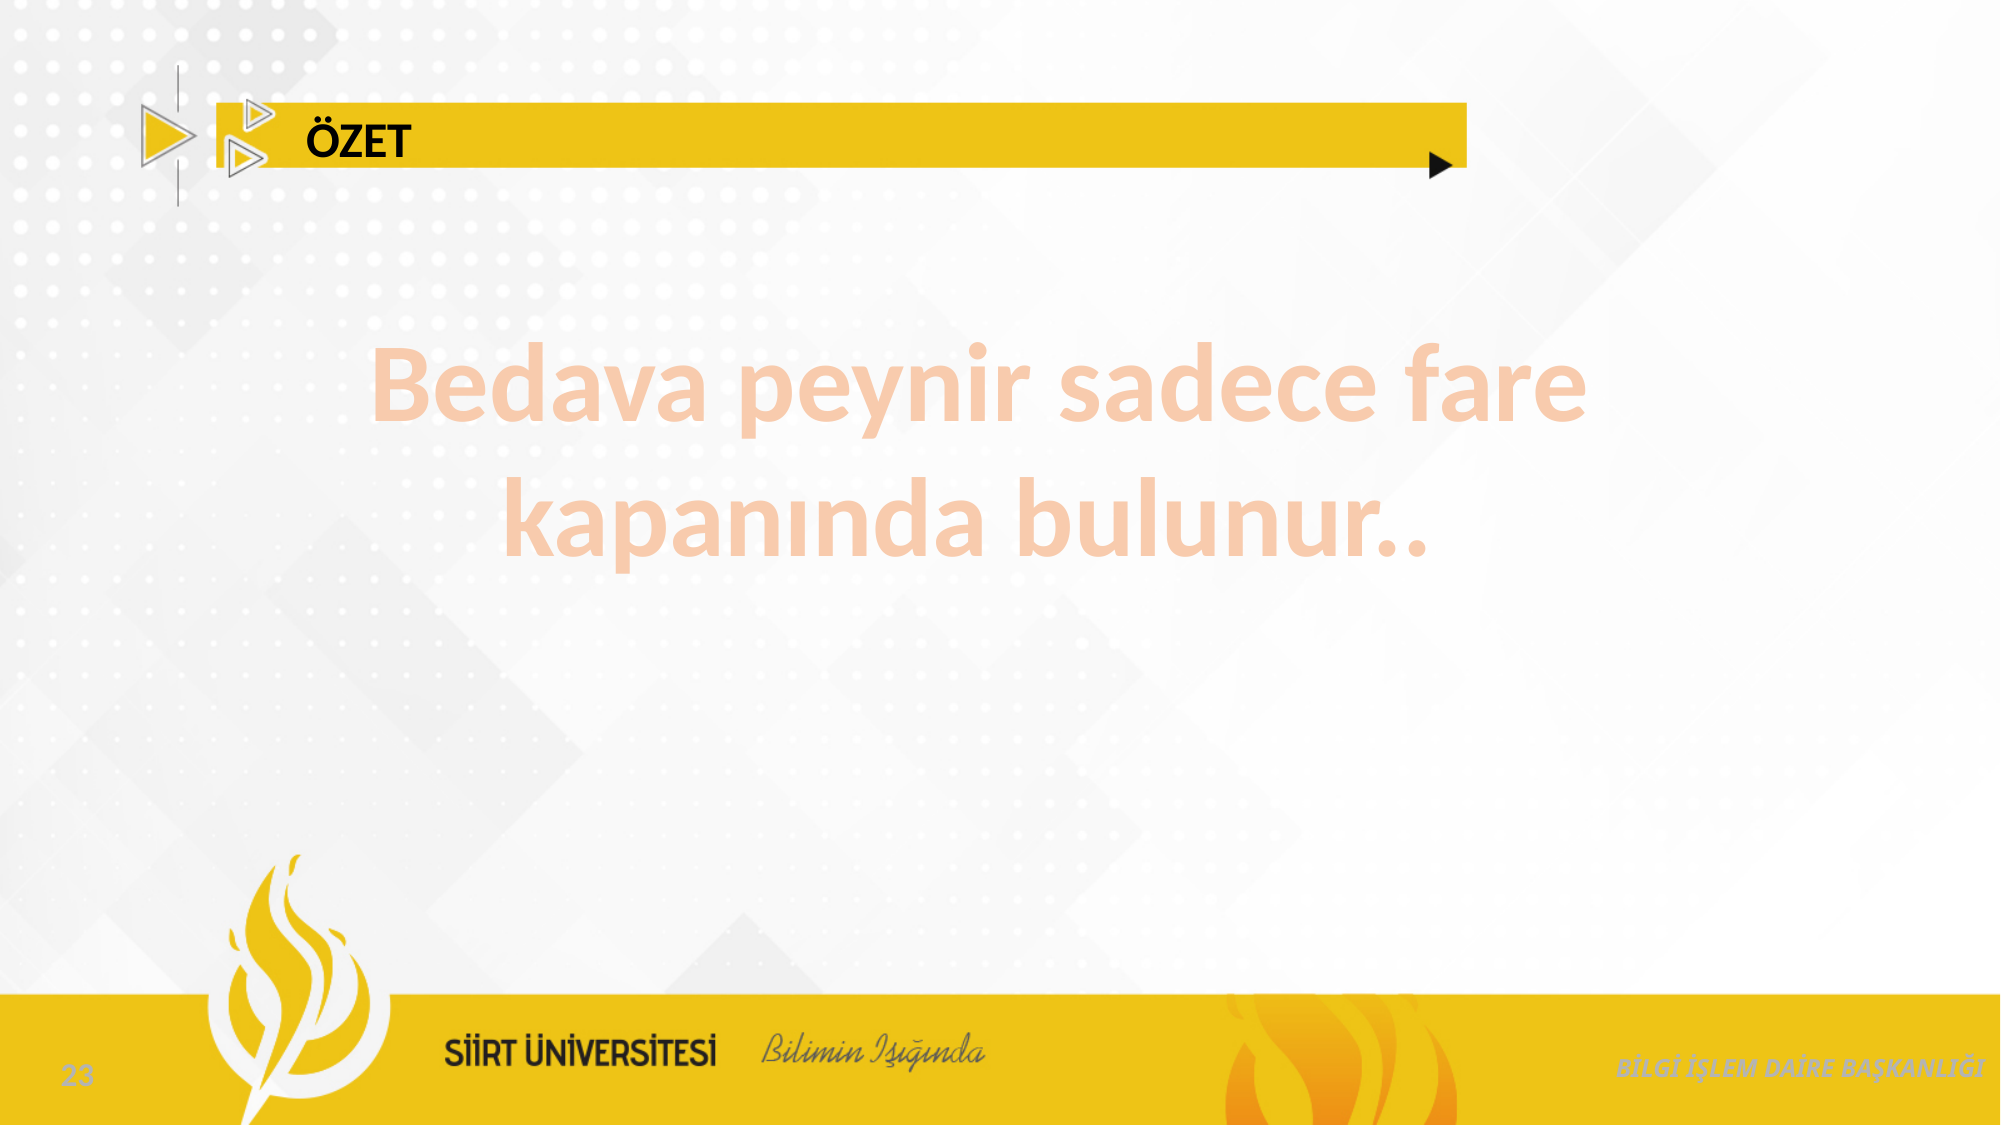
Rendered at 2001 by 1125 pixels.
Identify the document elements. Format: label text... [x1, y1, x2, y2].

slide_number 23 [4, 1042, 110, 1103]
text_box ÖZET [291, 100, 1402, 175]
text_box Bedava peynir sadece fare kapanında bulunur.. [230, 301, 1729, 587]
footer BİLGİ İŞLEM DAİRE BAŞKANLIĞI [1436, 1036, 2000, 1103]
picture [0, 0, 2001, 1125]
